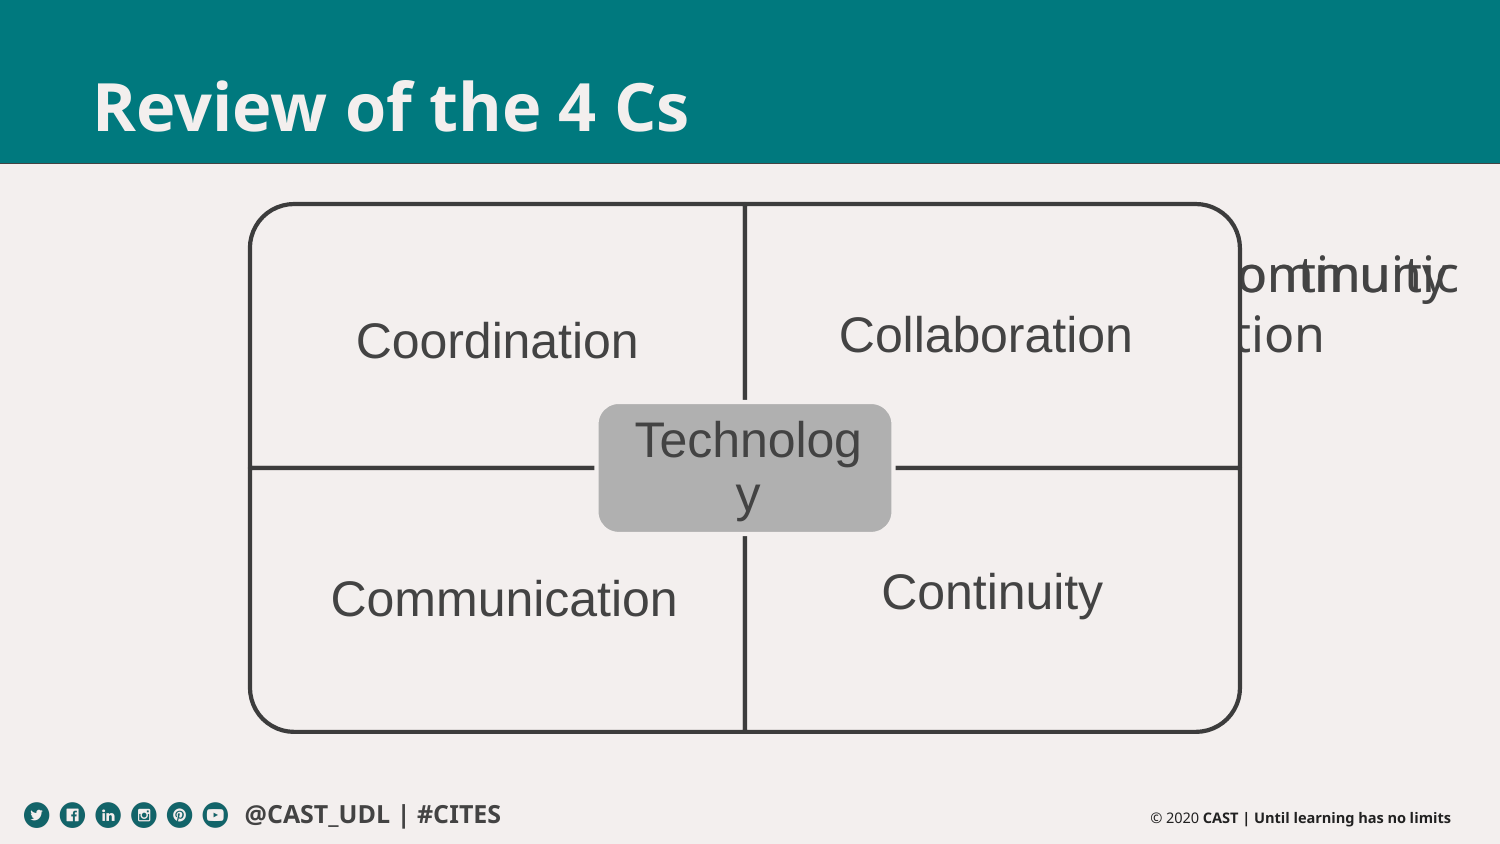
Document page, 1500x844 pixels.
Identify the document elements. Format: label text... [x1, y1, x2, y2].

list Continuity [1245, 227, 1500, 672]
picture [24, 802, 228, 828]
title Review of the 4 Cs [77, 33, 1427, 160]
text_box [249, 203, 1241, 733]
